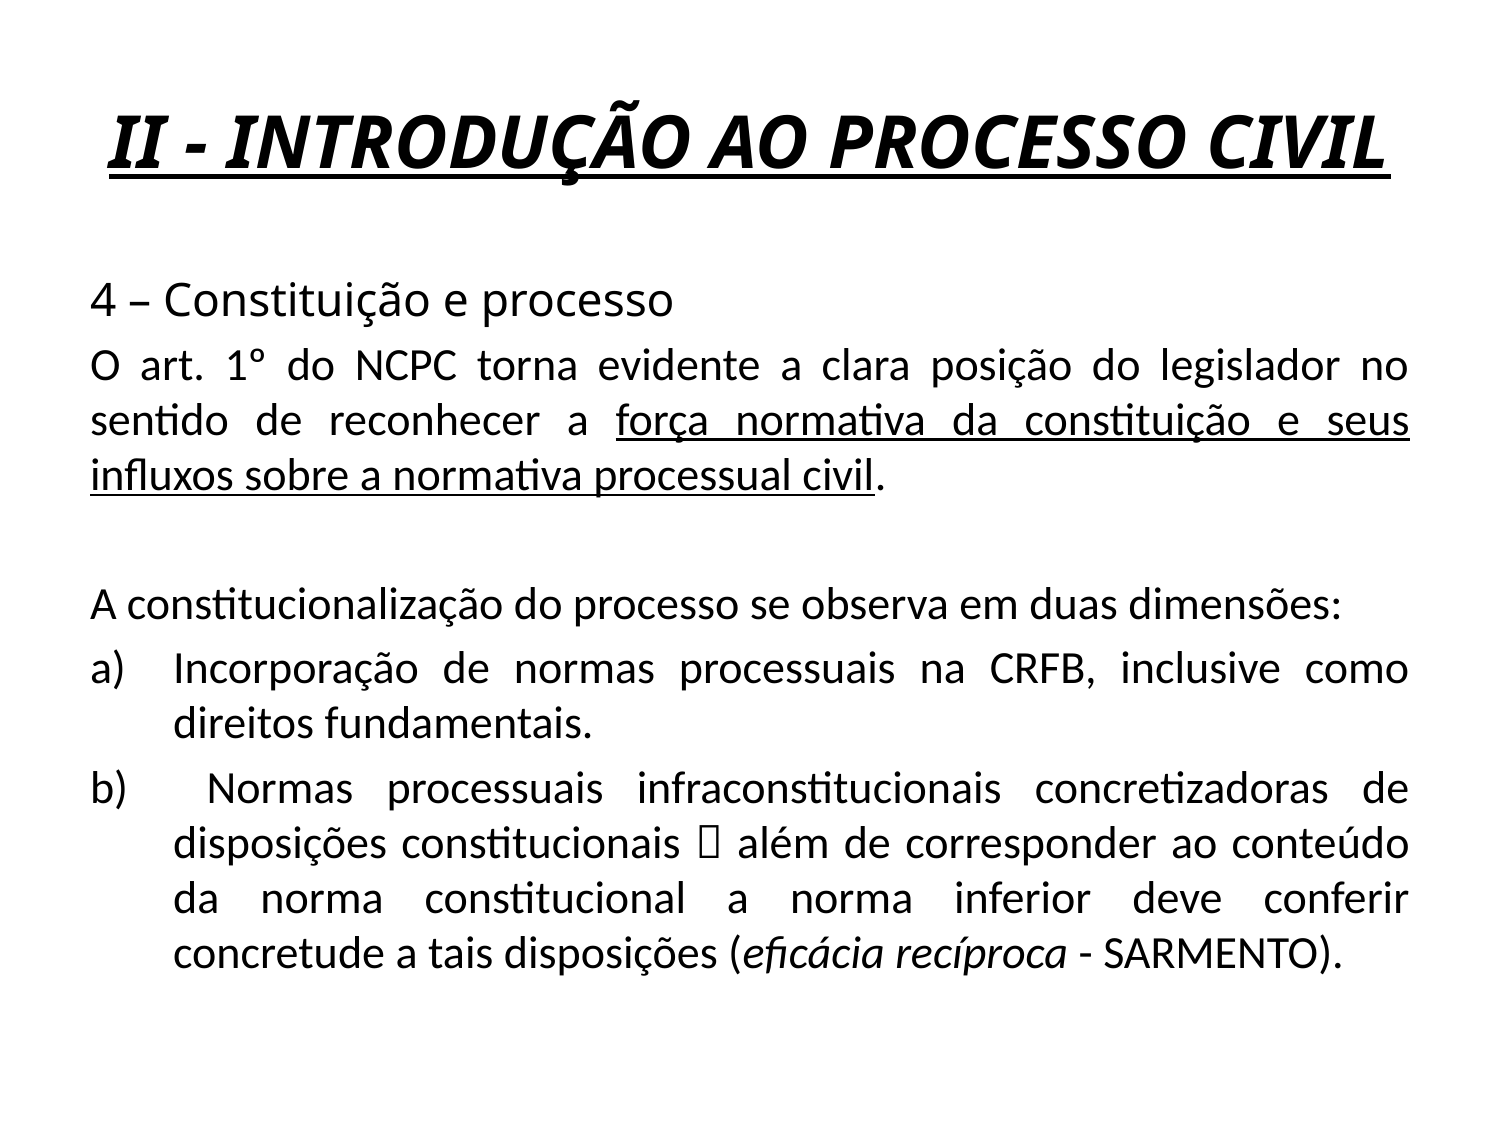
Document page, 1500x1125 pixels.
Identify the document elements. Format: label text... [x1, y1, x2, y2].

title II - INTRODUÇÃO AO PROCESSO CIVIL [75, 45, 1425, 233]
list 4 – Constituição e processo O art. 1º do NCPC torna evidente a clara posição do legislador no sentido de reconhecer a força normativa da constituição e seus influxos sobre a normativa processual civil. A constitucionalização do processo se observa em duas dimensões: Incorporação de normas processuais na CRFB, inclusive como direitos fundamentais. Normas processuais infraconstitucionais concretizadoras de disposições constitucionais  além de corresponder ao conteúdo da norma constitucional a norma inferior deve conferir concretude a tais disposições (eficácia recíproca - SARMENTO). [75, 262, 1425, 1005]
